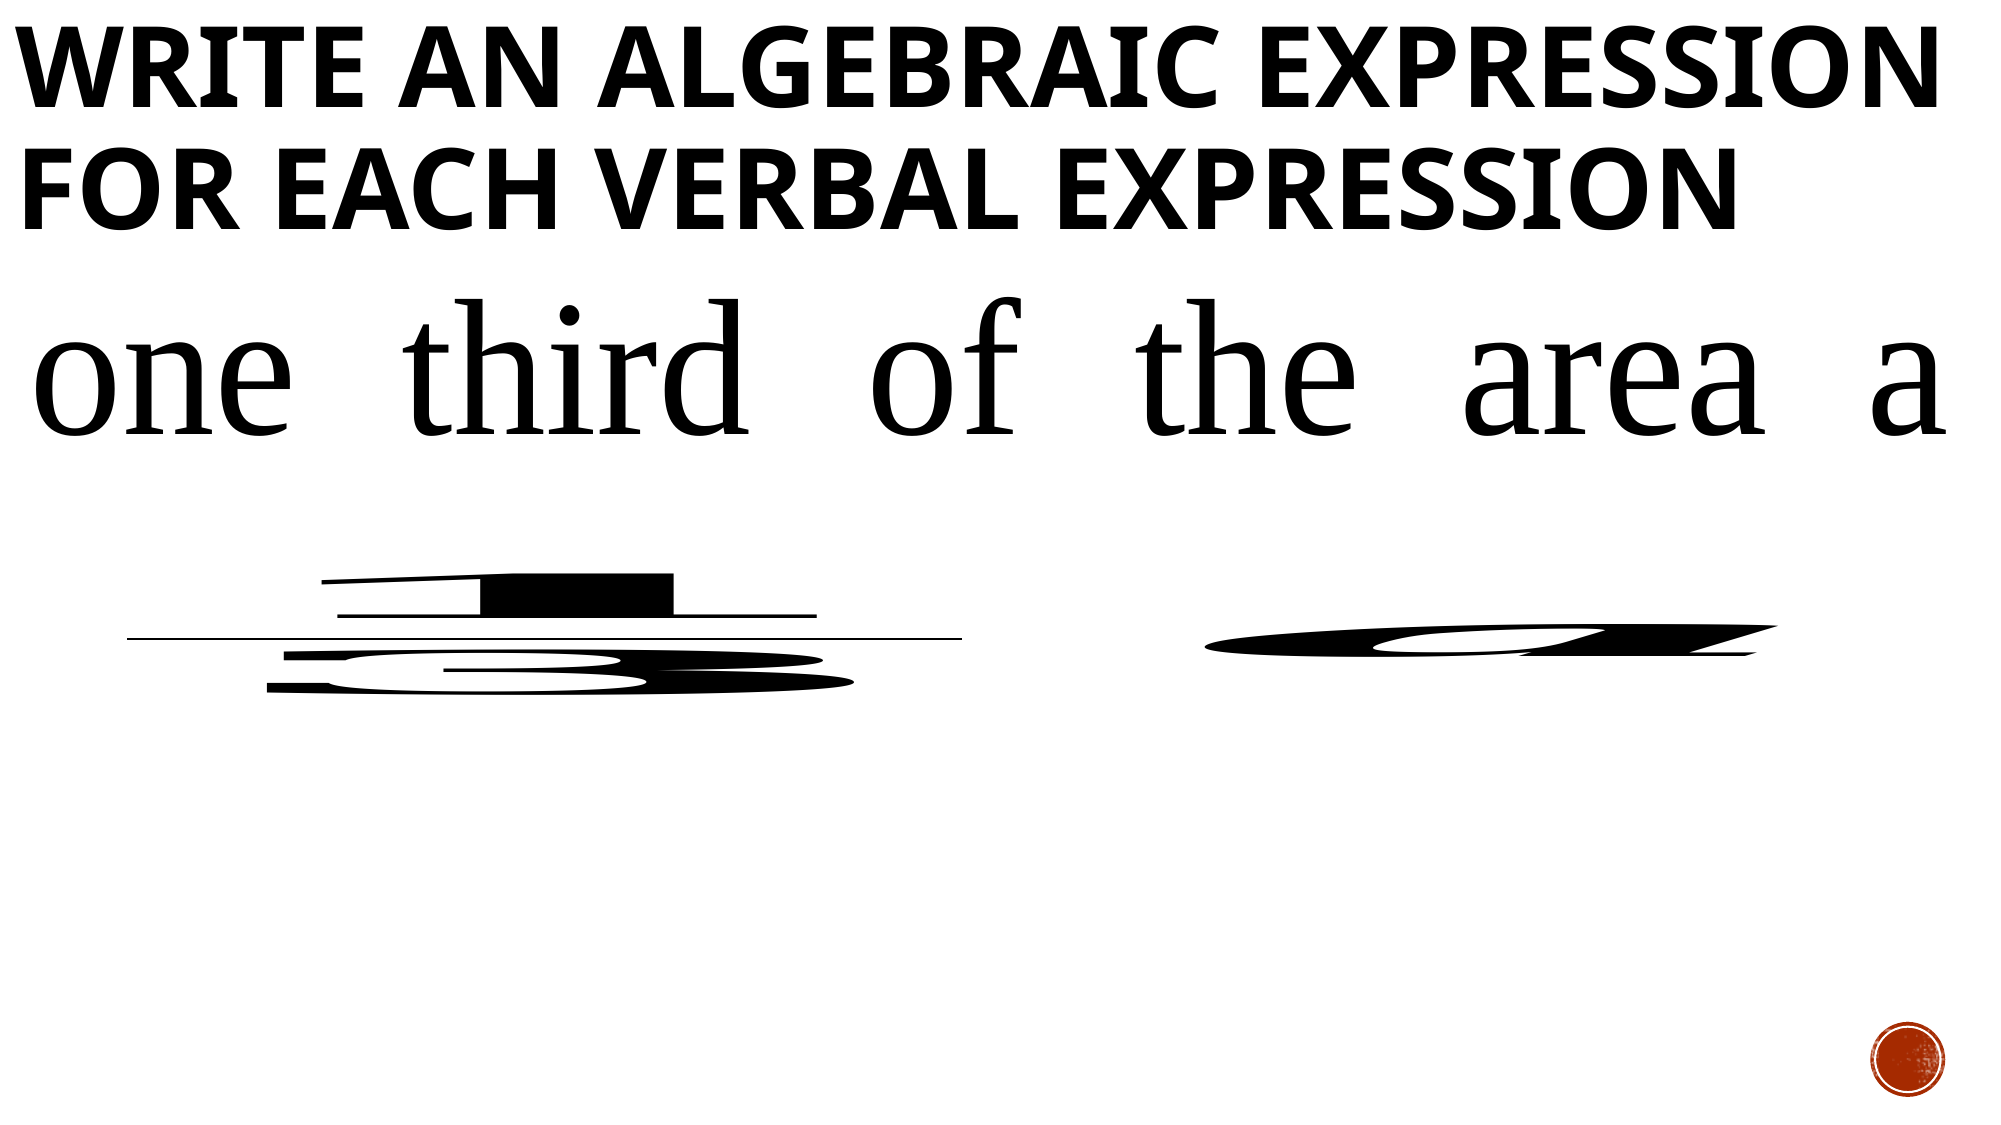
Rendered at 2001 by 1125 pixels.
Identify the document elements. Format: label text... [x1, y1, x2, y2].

title Write an algebraic expression for each verbal expression [0, 0, 2000, 264]
